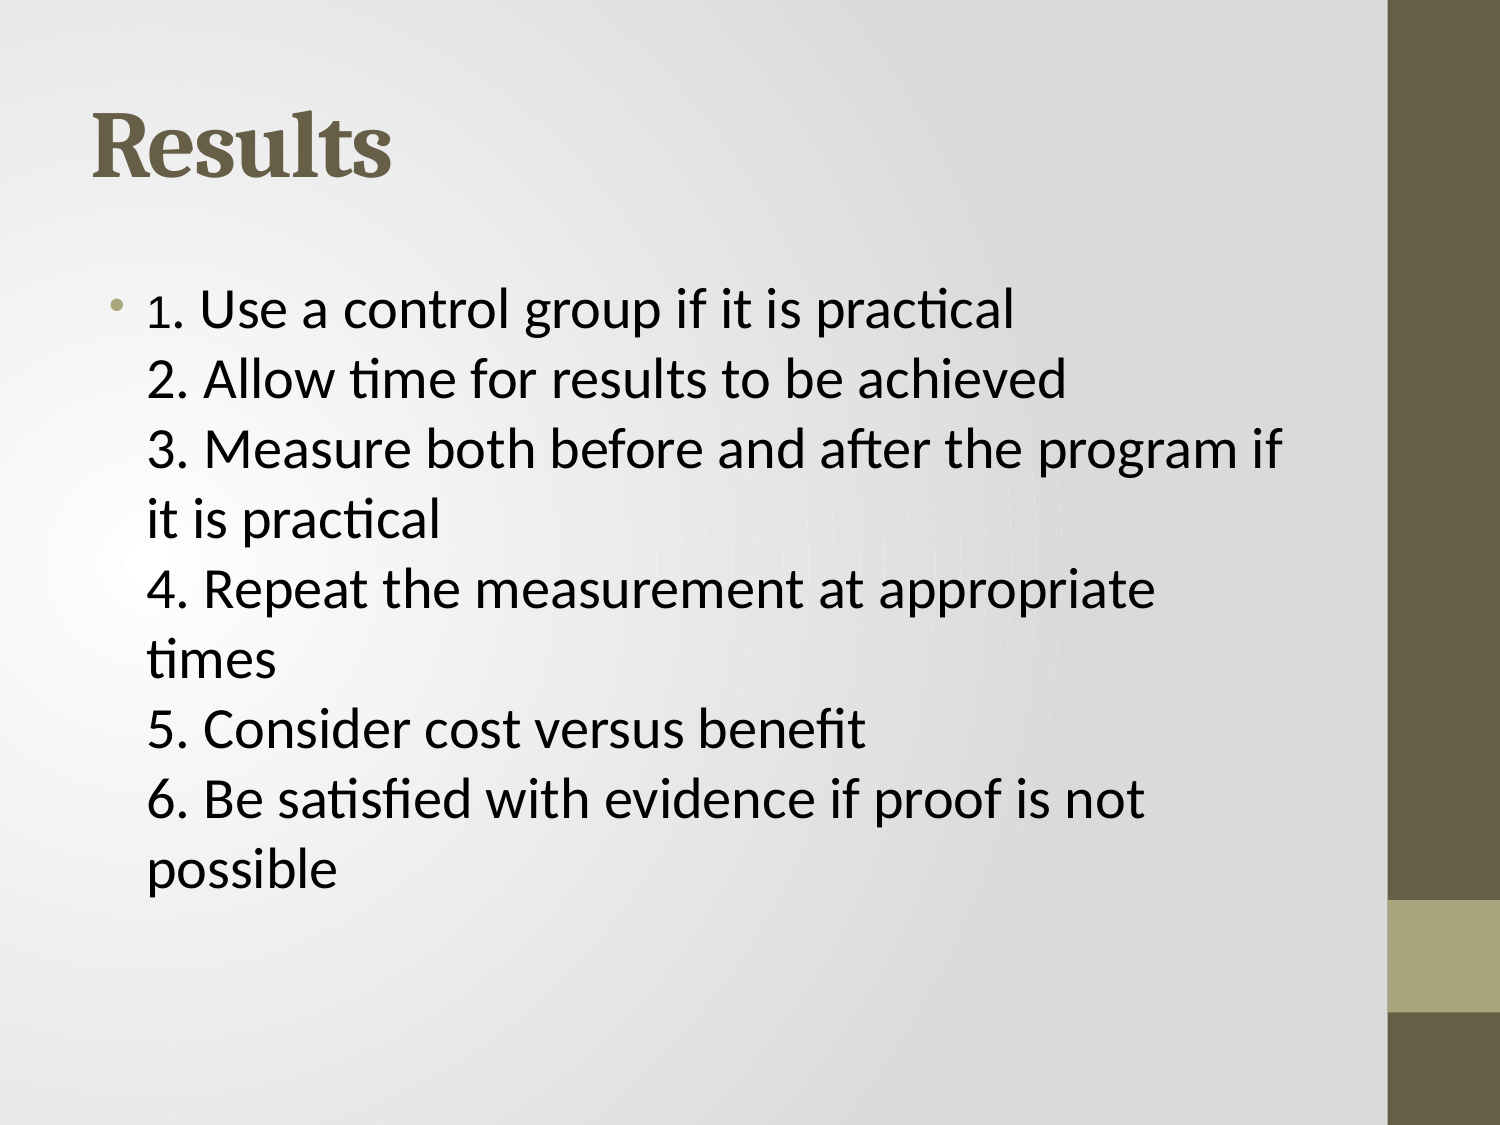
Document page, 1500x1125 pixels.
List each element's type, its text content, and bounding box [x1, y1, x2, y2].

title Results [75, 45, 1325, 233]
list 1. Use a control group if it is practical 2. Allow time for results to be achieved 3. Measure both before and after the program if it is practical 4. Repeat the measurement at appropriate times 5. Consider cost versus benefit 6. Be satisfied with evidence if proof is not possible [75, 262, 1325, 1050]
